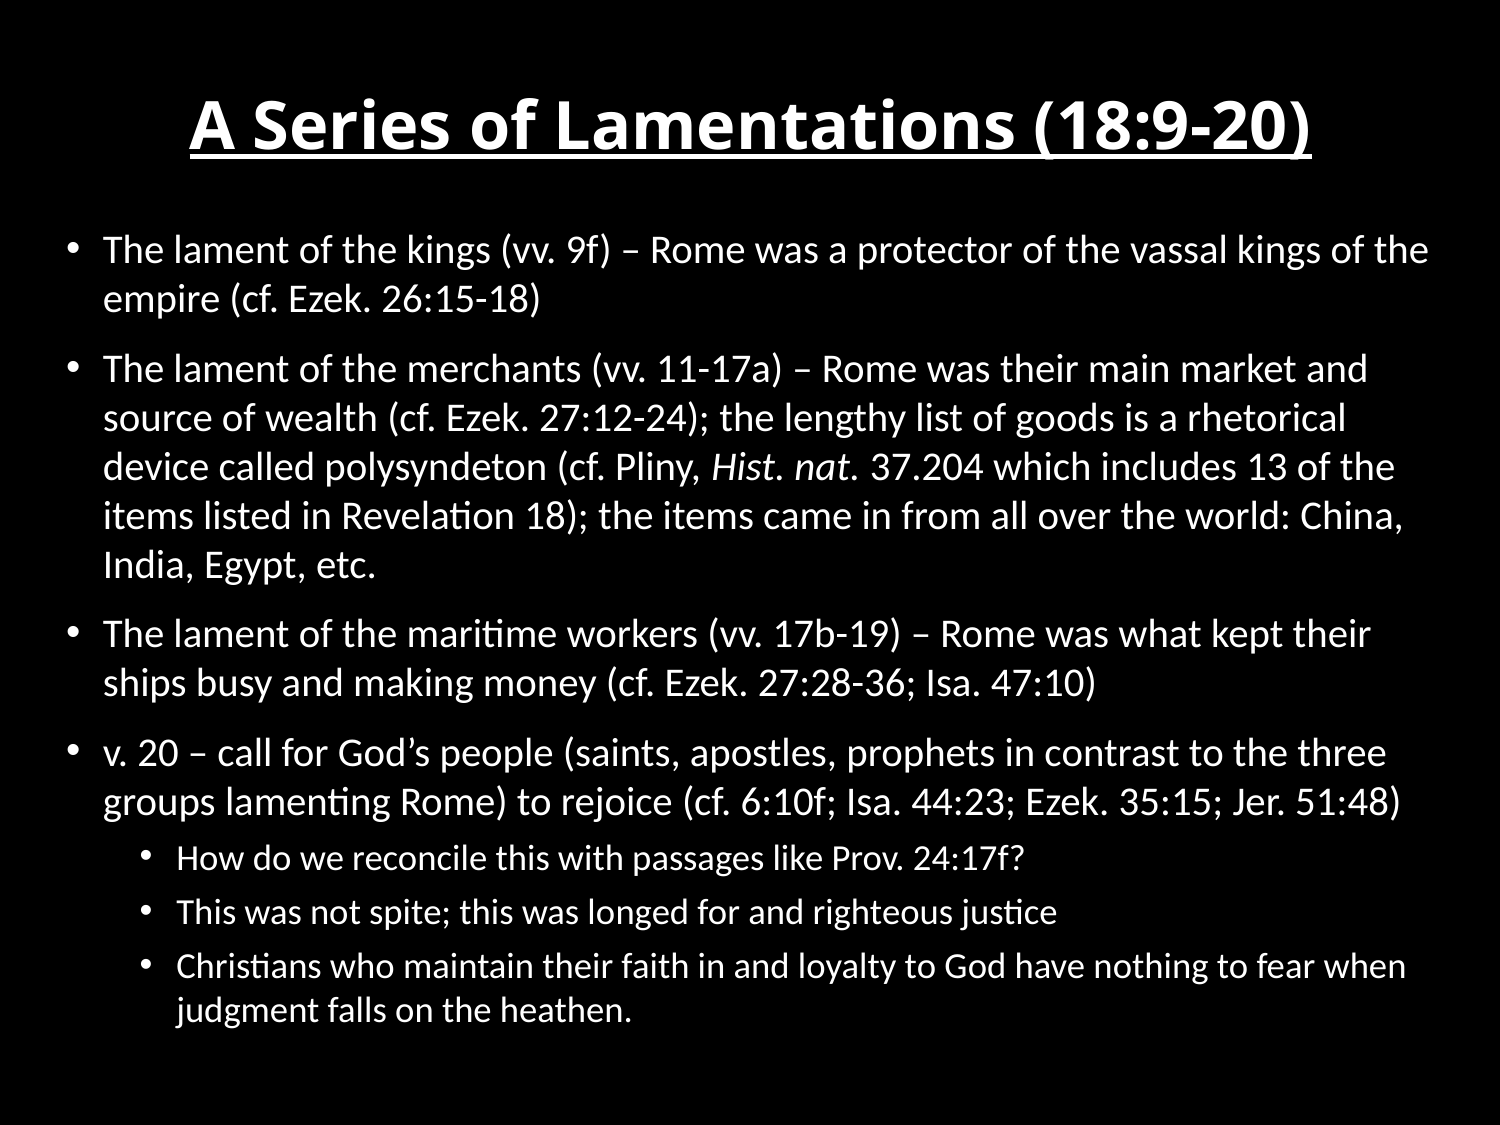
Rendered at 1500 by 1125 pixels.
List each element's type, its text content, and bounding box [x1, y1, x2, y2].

list The lament of the kings (vv. 9f) – Rome was a protector of the vassal kings of the empire (cf. Ezek. 26:15-18) The lament of the merchants (vv. 11-17a) – Rome was their main market and source of wealth (cf. Ezek. 27:12-24); the lengthy list of goods is a rhetorical device called polysyndeton (cf. Pliny, Hist. nat. 37.204 which includes 13 of the items listed in Revelation 18); the items came in from all over the world: China, India, Egypt, etc. The lament of the maritime workers (vv. 17b-19) – Rome was what kept their ships busy and making money (cf. Ezek. 27:28-36; Isa. 47:10) v. 20 – call for God’s people (saints, apostles, prophets in contrast to the three groups lamenting Rome) to rejoice (cf. 6:10f; Isa. 44:23; Ezek. 35:15; Jer. 51:48) How do we reconcile this with passages like Prov. 24:17f? This was not spite; this was longed for and righteous justice Christians who maintain their faith in and loyalty to God have nothing to fear when judgment falls on the heathen. [51, 215, 1449, 1083]
title A Series of Lamentations (18:9-20) [69, 19, 1433, 215]
